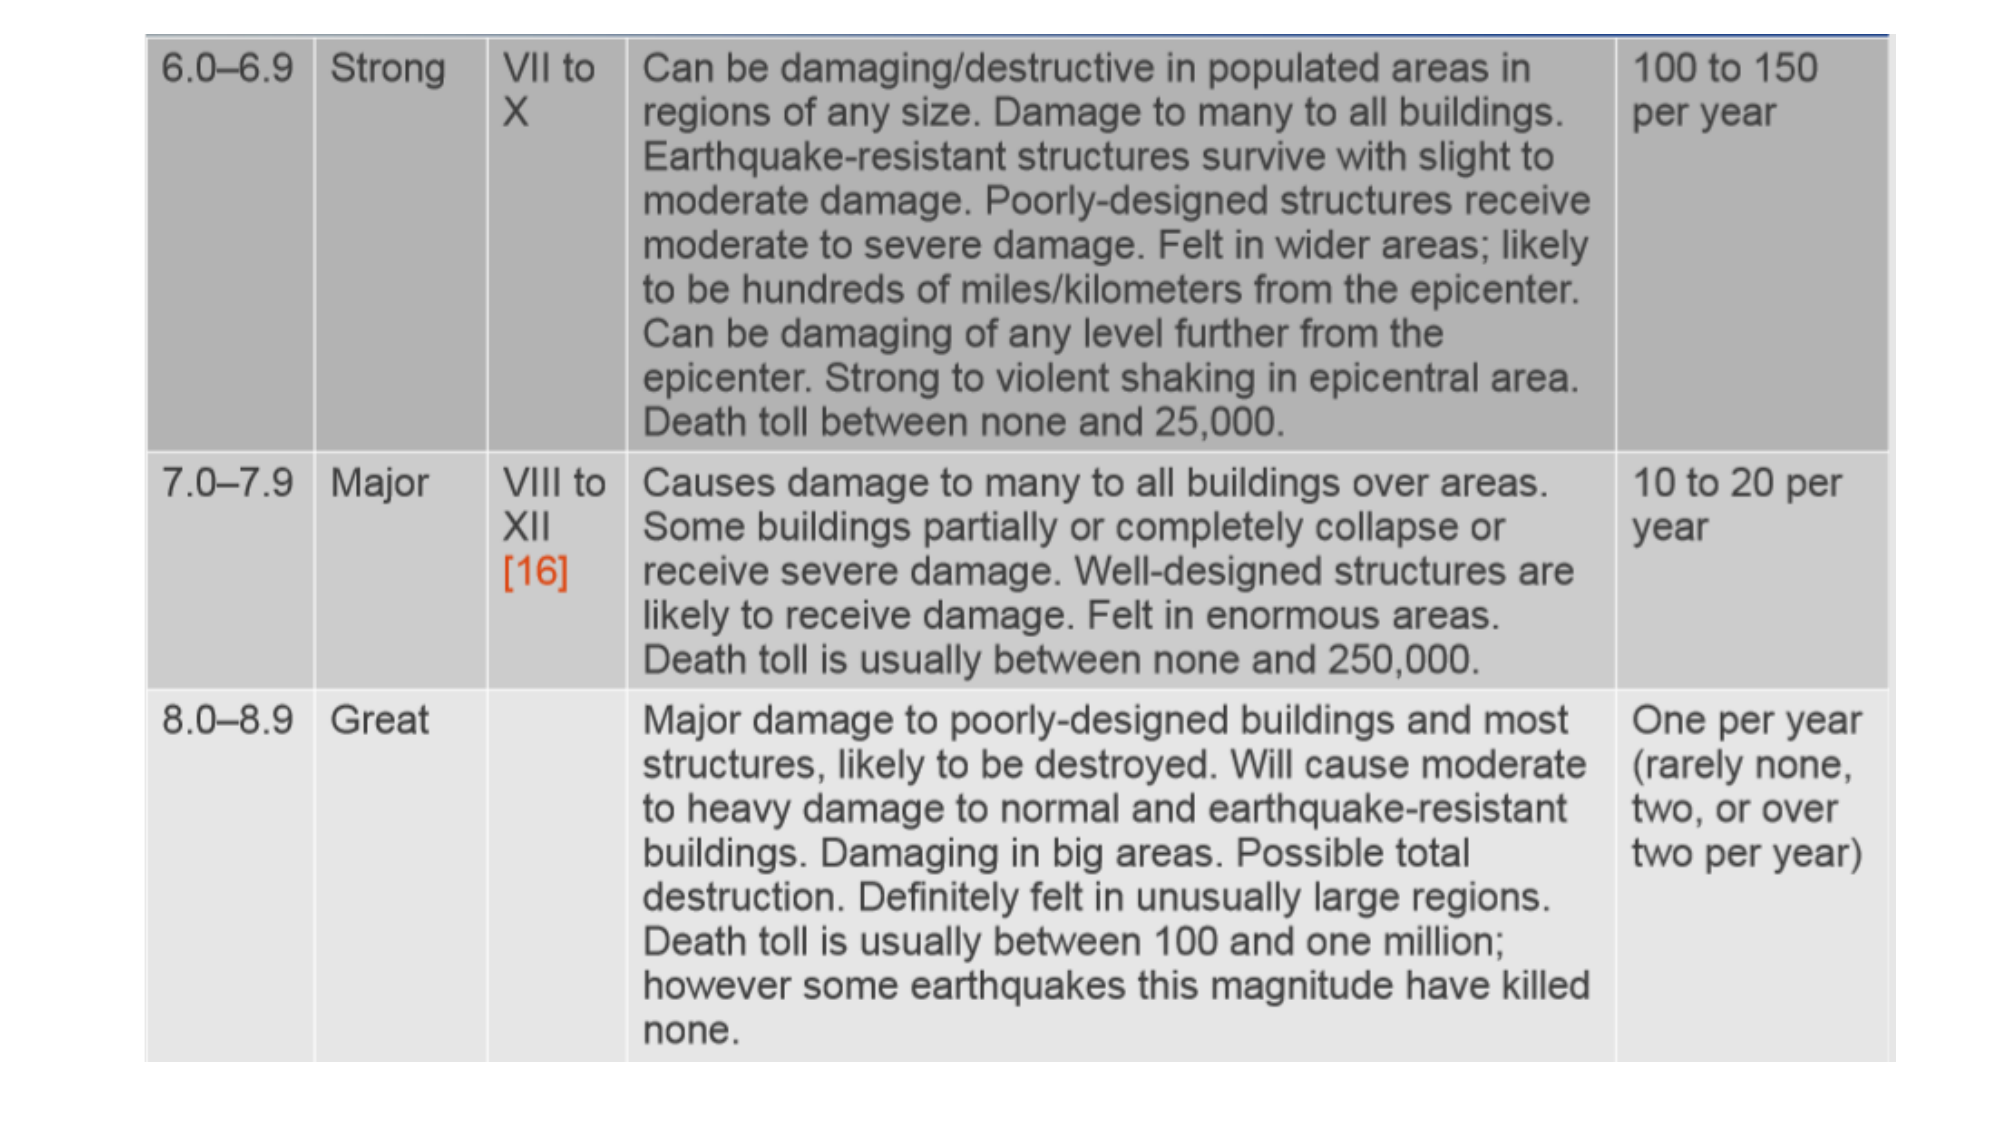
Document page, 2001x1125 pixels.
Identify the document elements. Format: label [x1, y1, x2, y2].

picture [144, 33, 1896, 1062]
